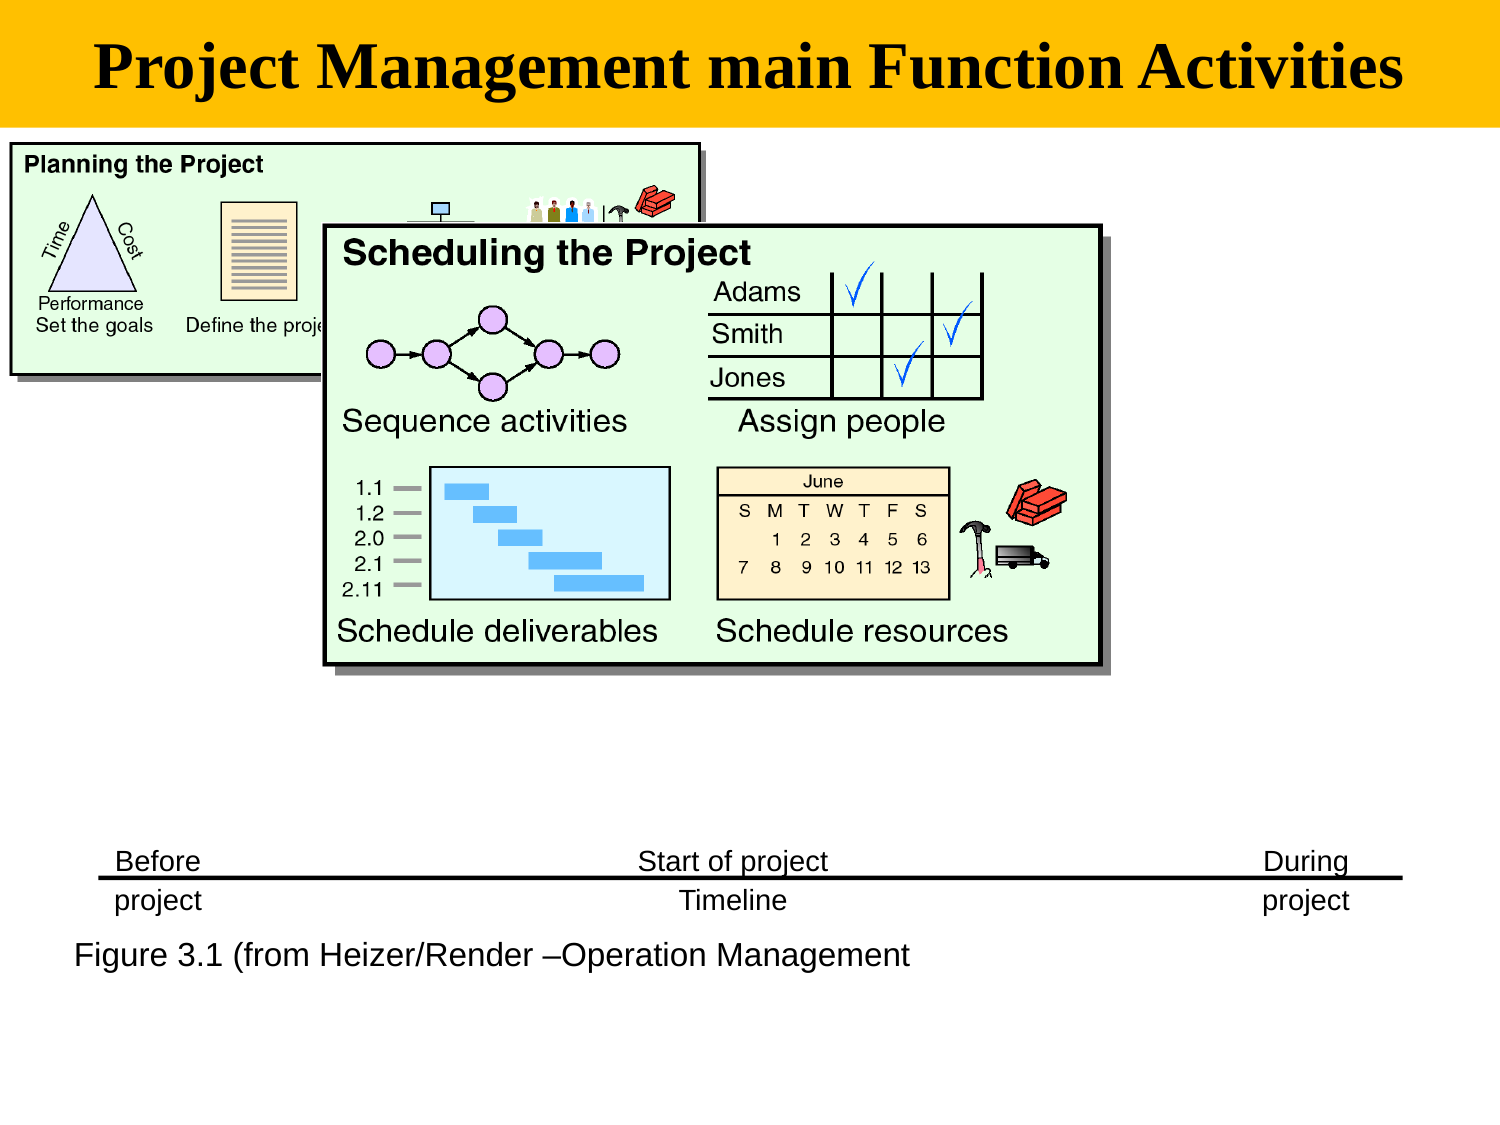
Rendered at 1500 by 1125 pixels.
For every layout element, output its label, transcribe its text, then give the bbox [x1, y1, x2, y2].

text_box Figure 3.1 (from Heizer/Render –Operation Management [59, 926, 927, 981]
text_box Project Management main Function Activities [0, 0, 1500, 128]
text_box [84, 831, 1417, 924]
picture [4, 139, 1112, 676]
